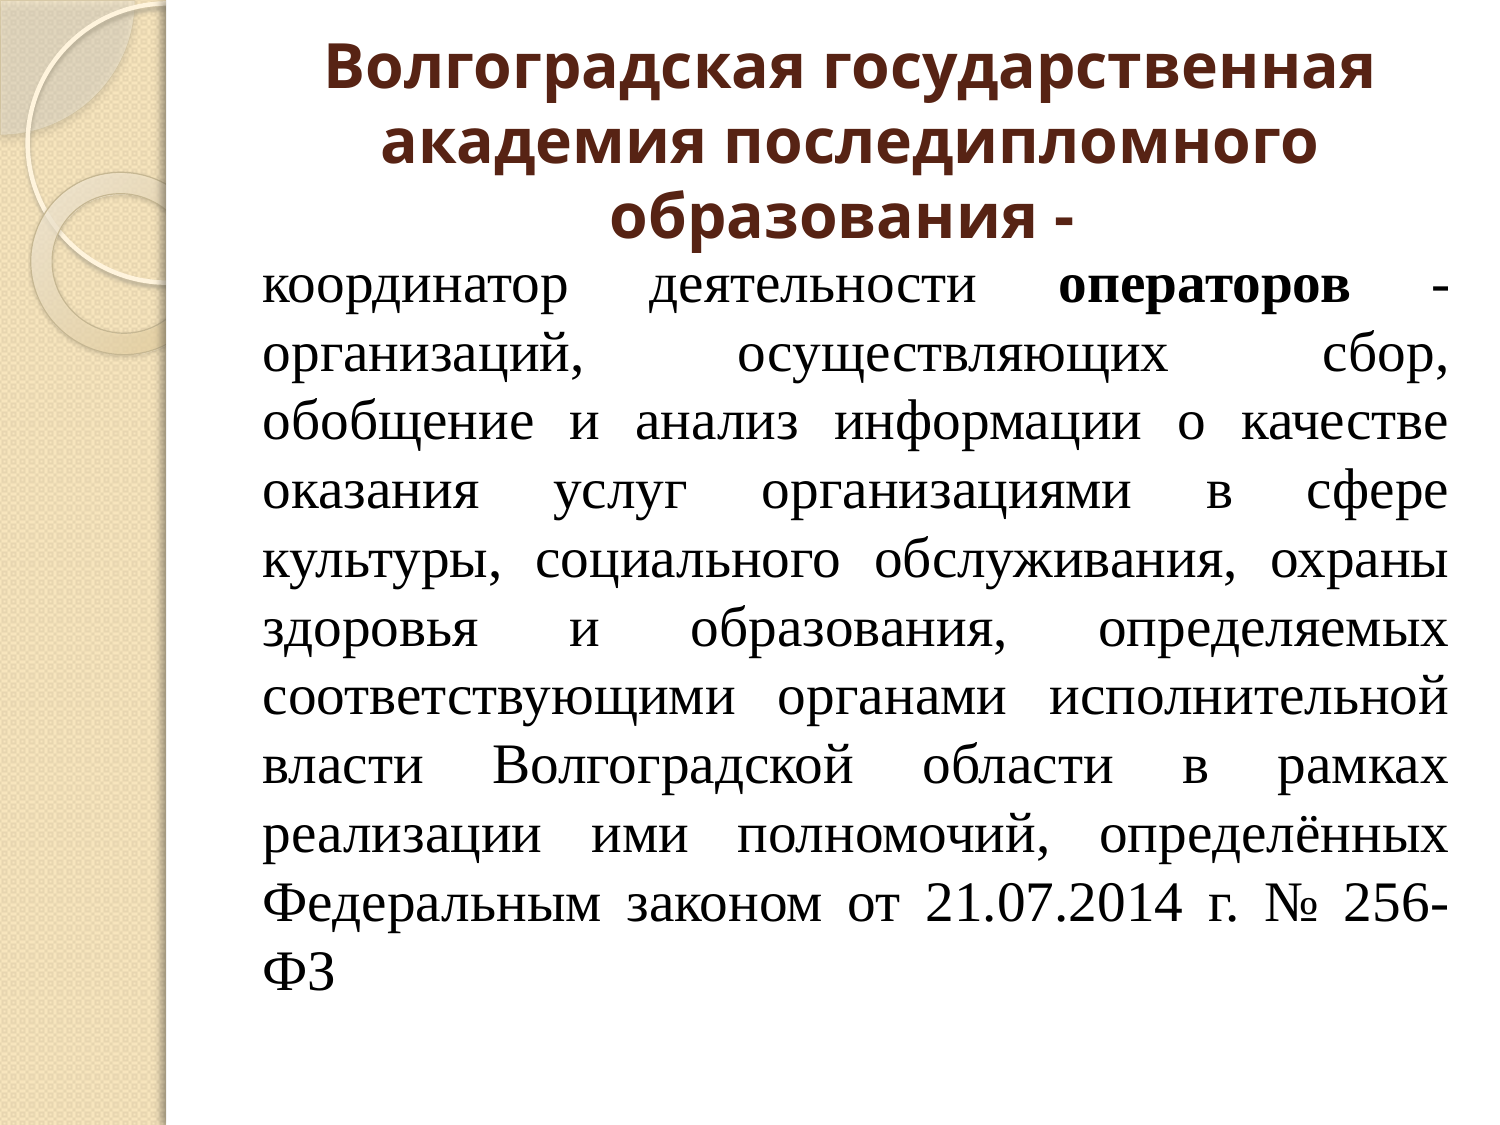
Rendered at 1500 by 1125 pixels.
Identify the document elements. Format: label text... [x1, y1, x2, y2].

list координатор деятельности операторов - организаций, осуществляющих сбор, обобщение и анализ информации о качестве оказания услуг организациями в сфере культуры, социального обслуживания, охраны здоровья и образования, определяемых соответствующими органами исполнительной власти Волгоградской области в рамках реализации ими полномочий, определённых Федеральным законом от 21.07.2014 г. № 256-ФЗ [235, 237, 1466, 1025]
title Волгоградская государственная академия последипломного образования - [235, 45, 1466, 233]
